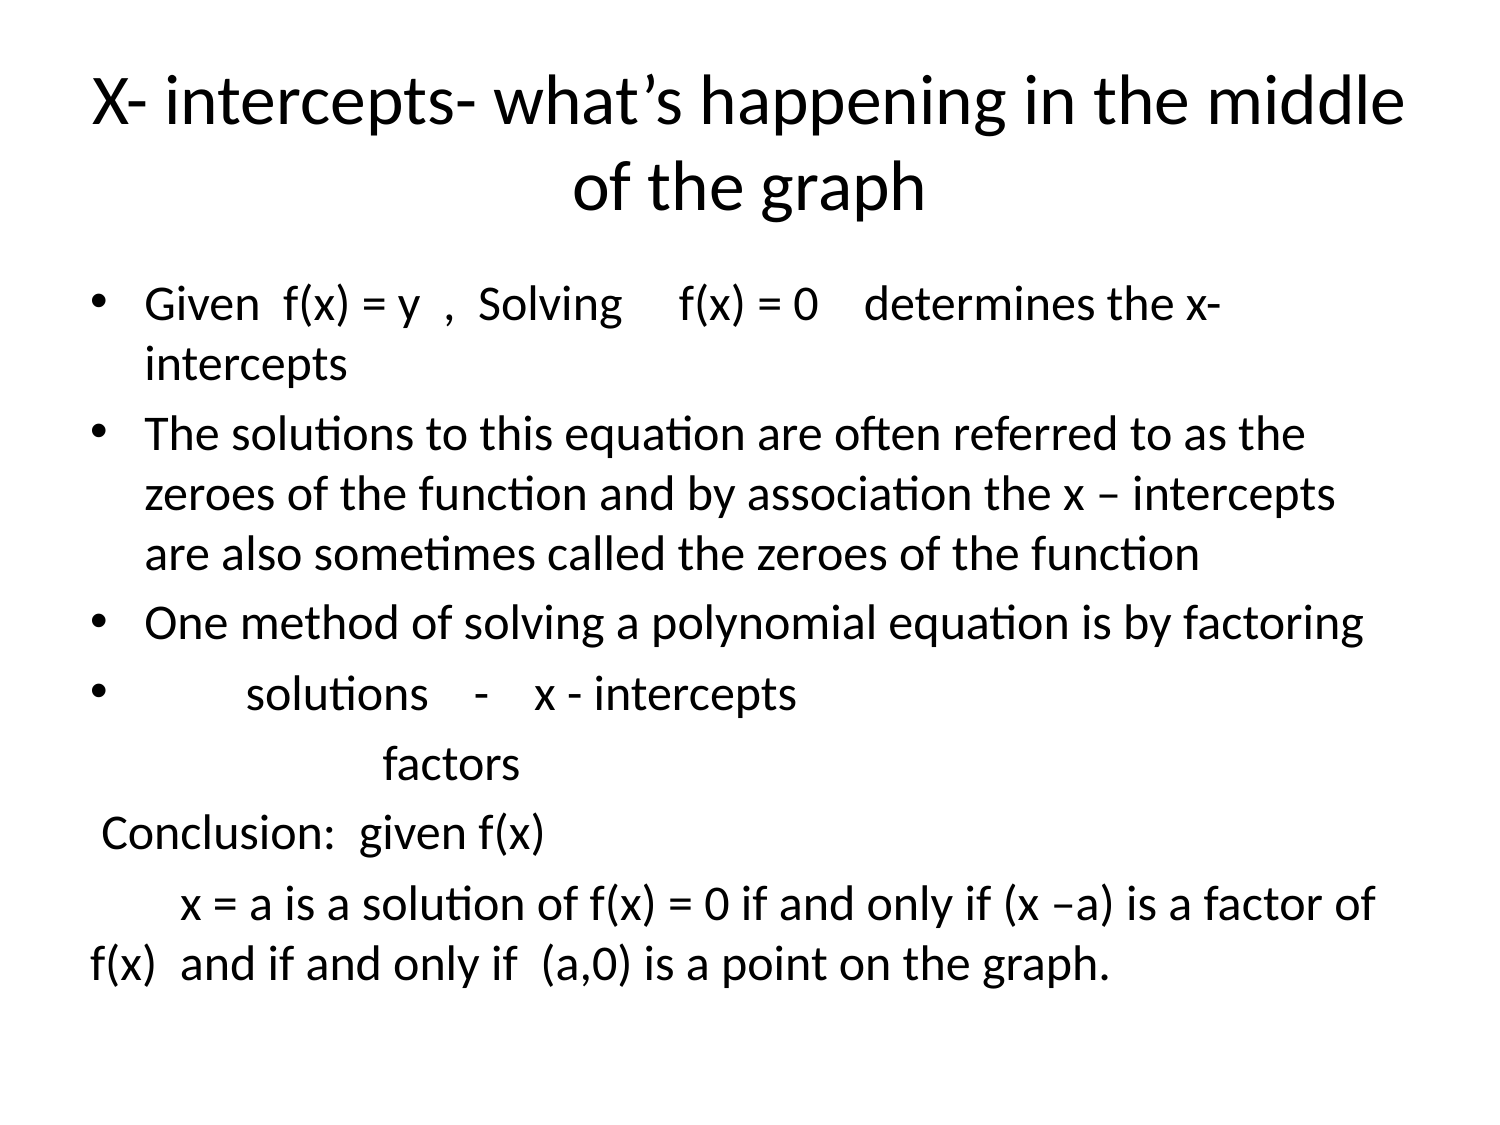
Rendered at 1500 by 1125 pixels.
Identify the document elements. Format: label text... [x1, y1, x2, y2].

title X- intercepts- what’s happening in the middle of the graph [75, 45, 1425, 233]
list Given f(x) = y , Solving f(x) = 0 determines the x-intercepts The solutions to this equation are often referred to as the zeroes of the function and by association the x – intercepts are also sometimes called the zeroes of the function One method of solving a polynomial equation is by factoring solutions - x - intercepts factors Conclusion: given f(x) x = a is a solution of f(x) = 0 if and only if (x –a) is a factor of f(x) and if and only if (a,0) is a point on the graph. [75, 262, 1425, 1005]
